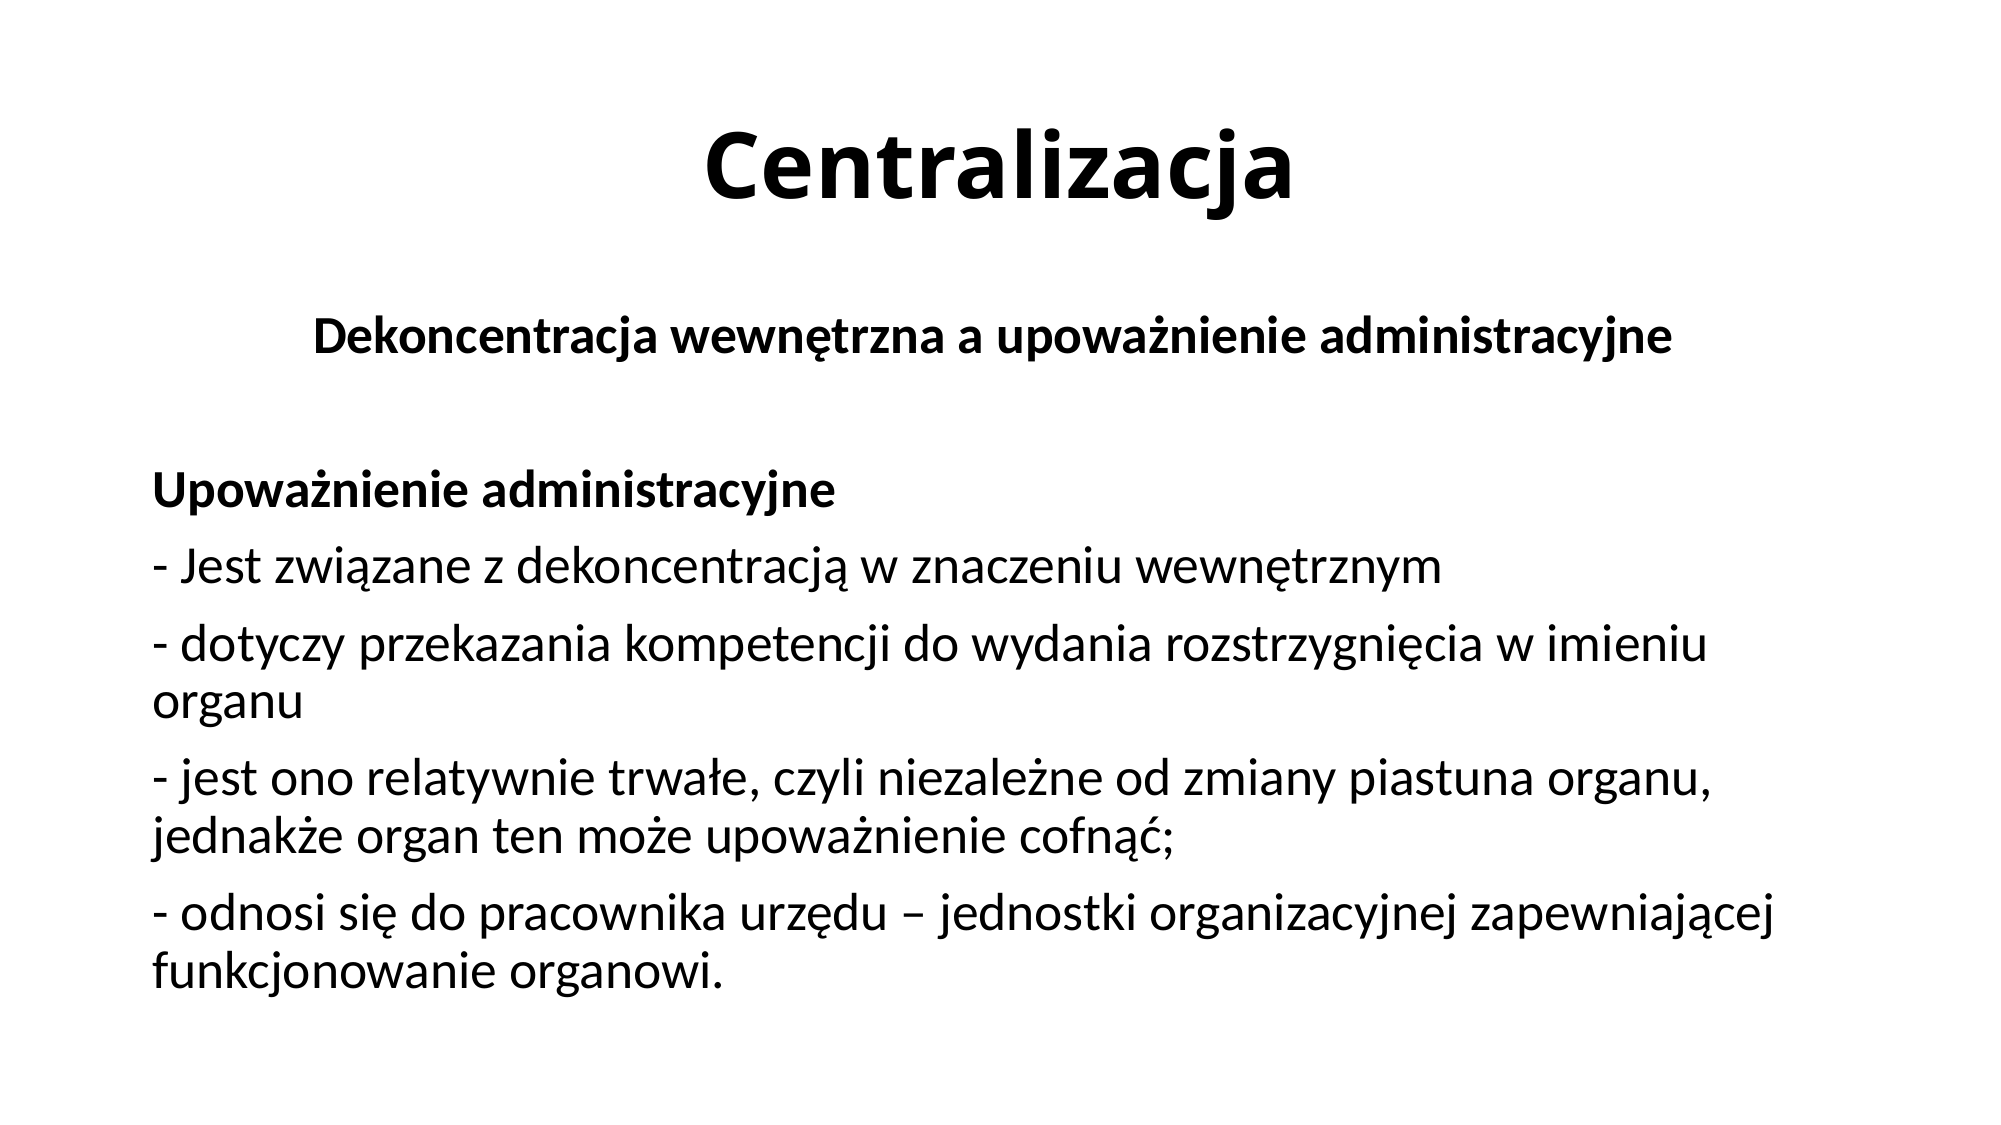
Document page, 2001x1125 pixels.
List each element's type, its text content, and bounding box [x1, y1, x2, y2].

title Centralizacja [137, 59, 1863, 278]
list Dekoncentracja wewnętrzna a upoważnienie administracyjne Upoważnienie administracyjne - Jest związane z dekoncentracją w znaczeniu wewnętrznym - dotyczy przekazania kompetencji do wydania rozstrzygnięcia w imieniu organu - jest ono relatywnie trwałe, czyli niezależne od zmiany piastuna organu, jednakże organ ten może upoważnienie cofnąć; - odnosi się do pracownika urzędu – jednostki organizacyjnej zapewniającej funkcjonowanie organowi. [137, 299, 1863, 1014]
